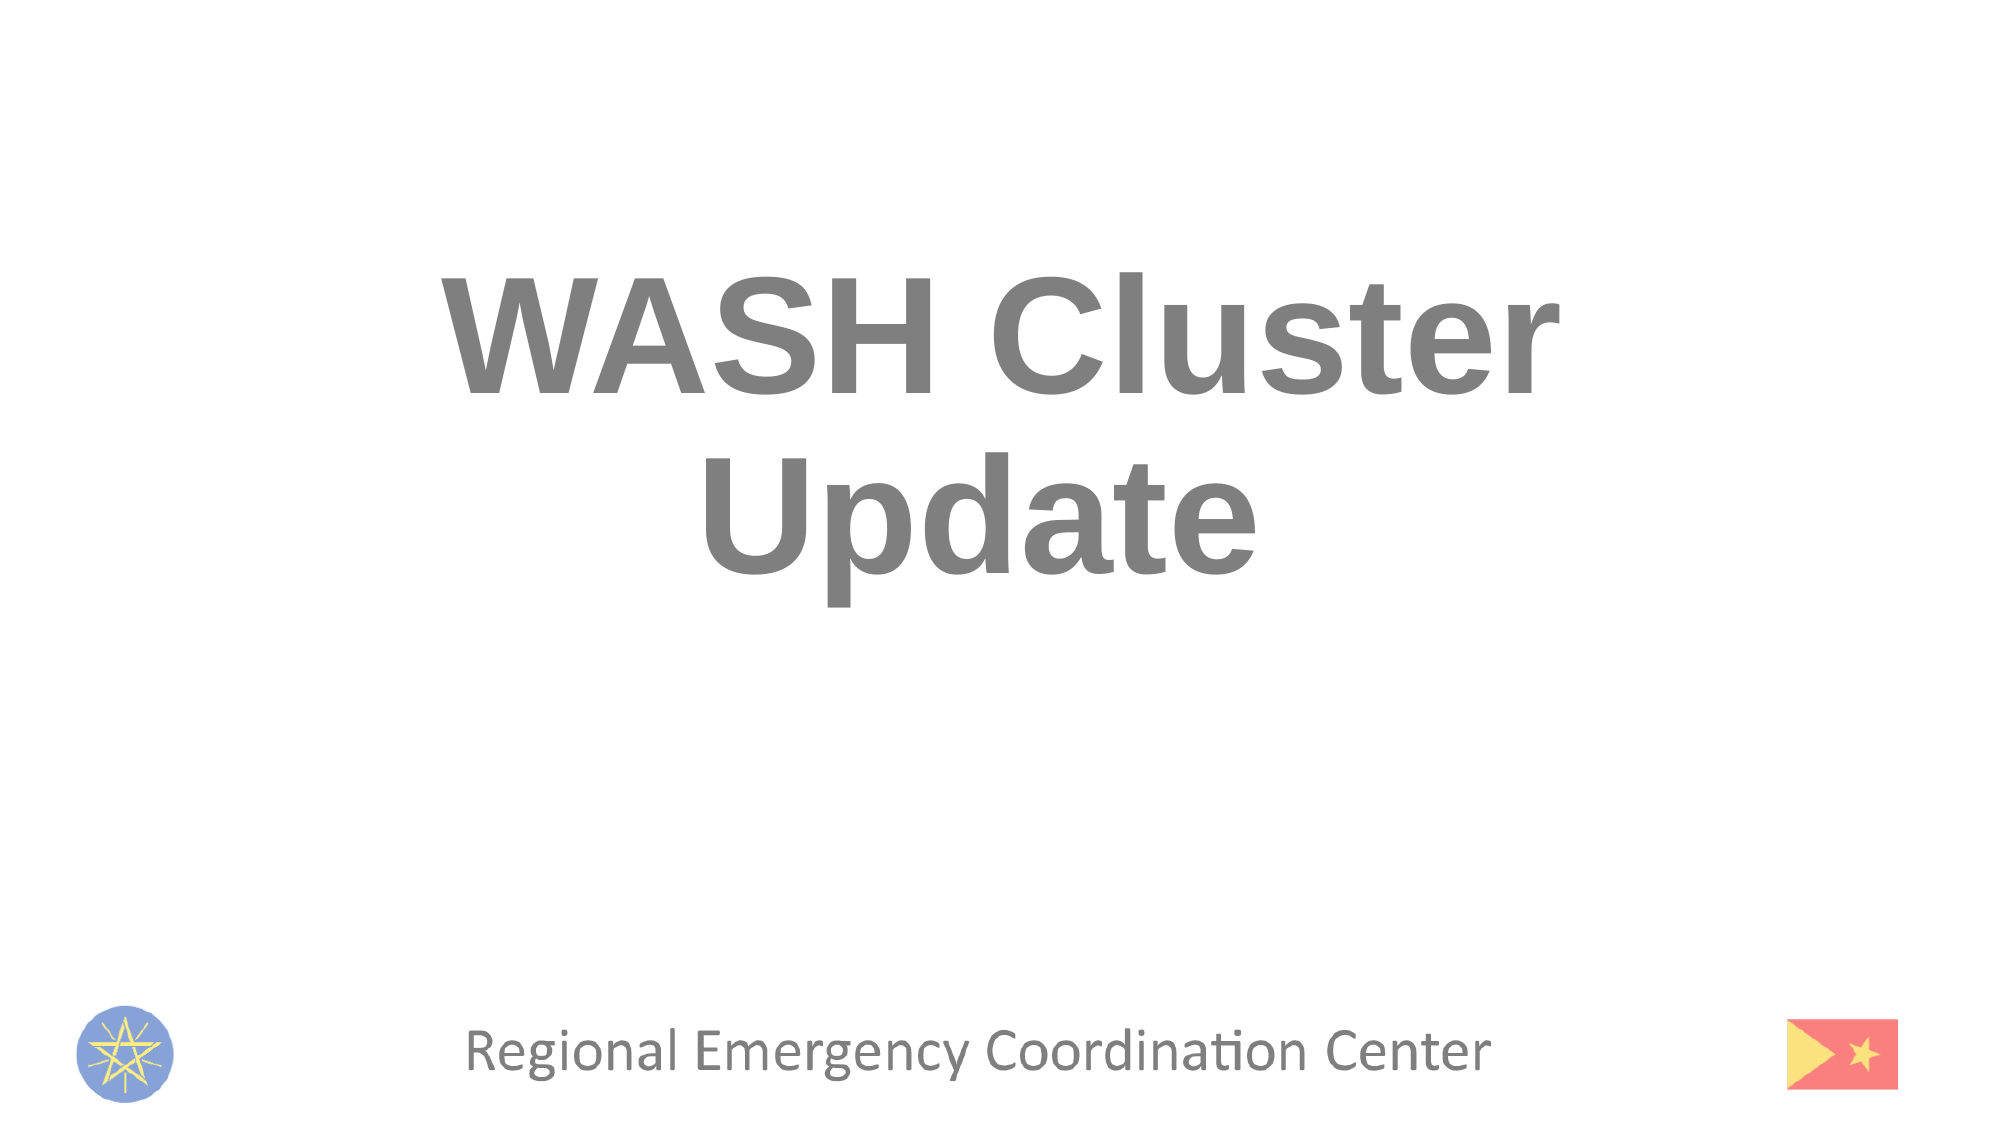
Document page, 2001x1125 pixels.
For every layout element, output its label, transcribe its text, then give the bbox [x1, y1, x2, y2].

picture [60, 1004, 1912, 1108]
title WASH Cluster Update [187, 142, 1818, 618]
